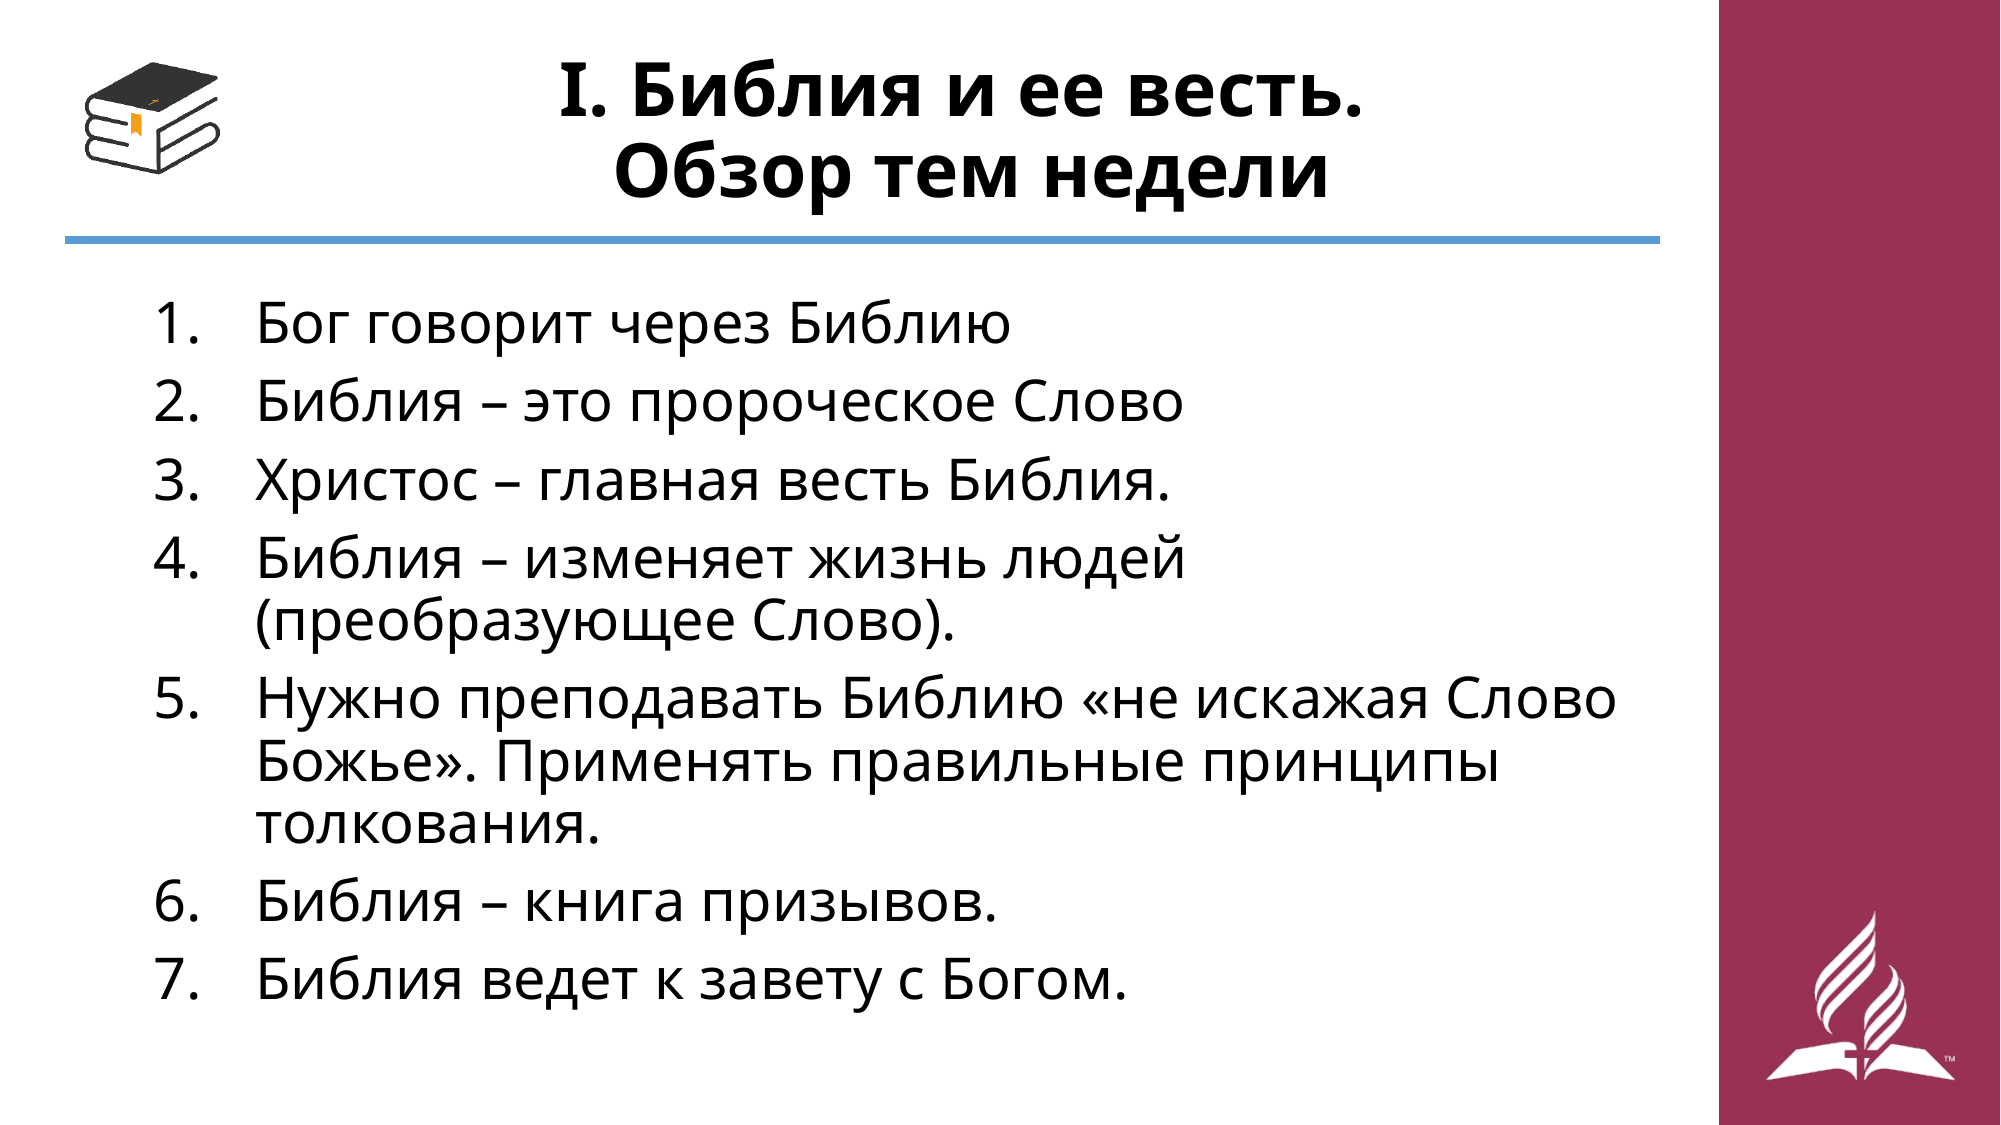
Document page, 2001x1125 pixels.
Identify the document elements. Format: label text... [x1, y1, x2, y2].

picture [1719, 0, 2001, 1125]
text_box I. Библия и ее весть. Обзор тем недели [284, 26, 1660, 239]
picture [71, 38, 231, 199]
list Бог говорит через Библию Библия – это пророческое Слово Христос – главная весть Библия. Библия – изменяет жизнь людей (преобразующее Слово). Нужно преподавать Библию «не искажая Слово Божье». Применять правильные принципы толкования. Библия – книга призывов. Библия ведет к завету с Богом. [83, 285, 1648, 1027]
